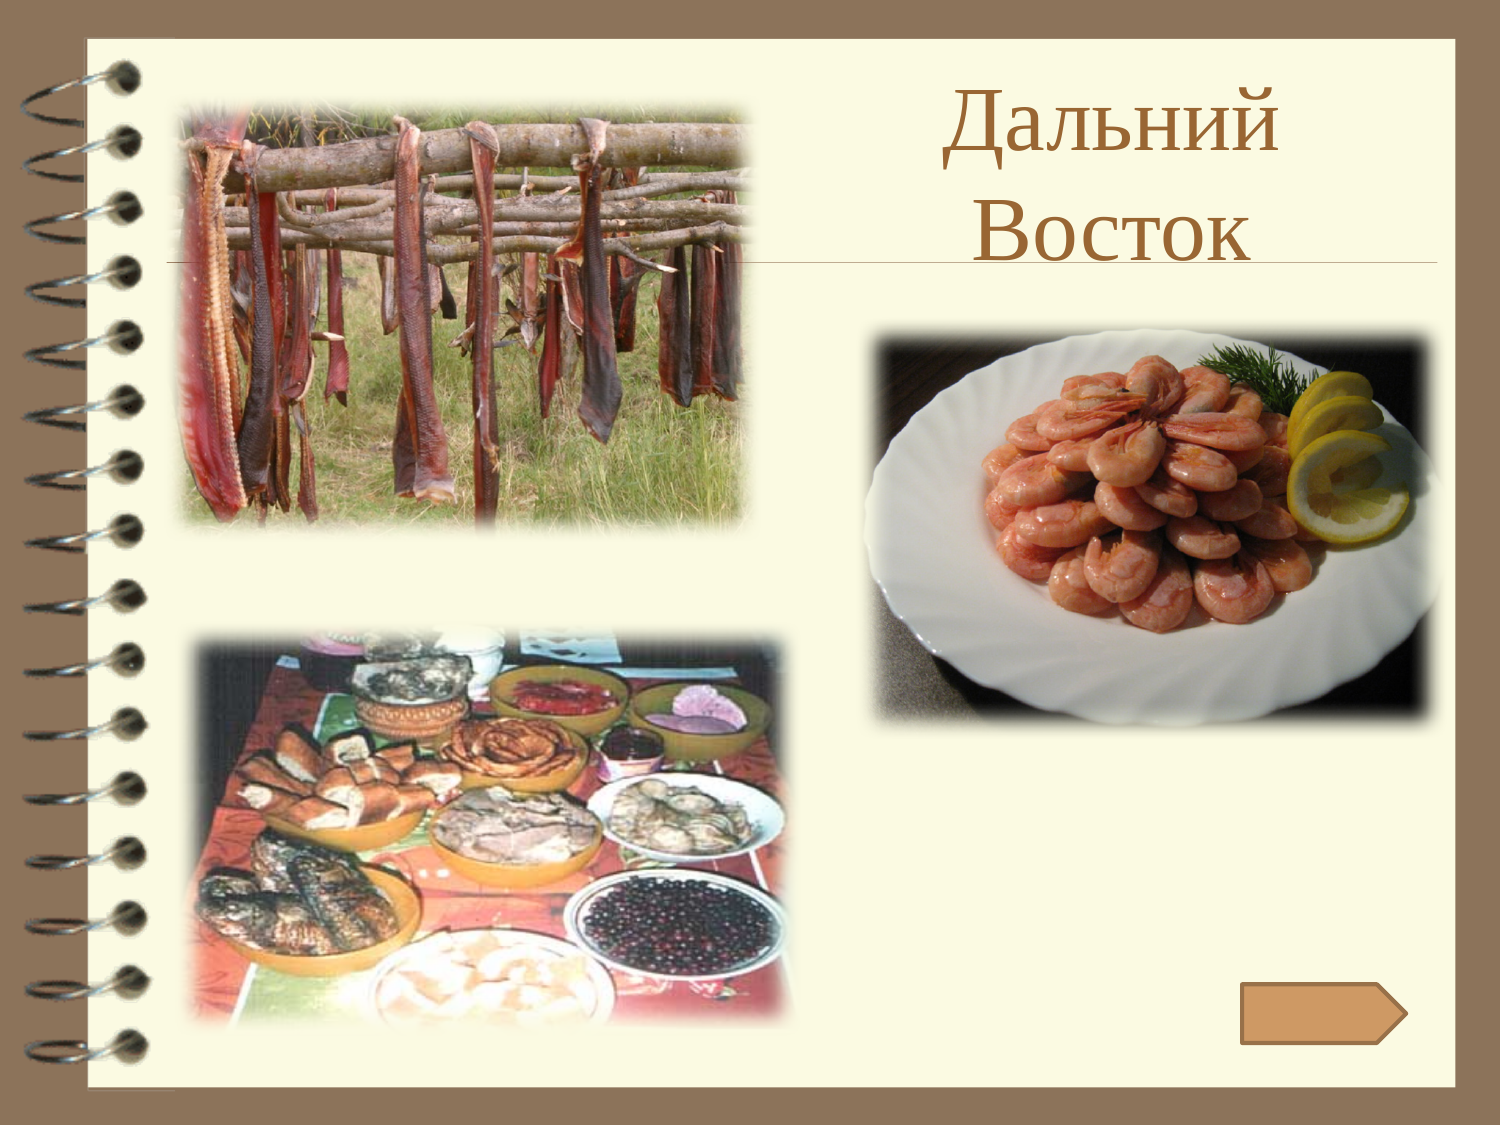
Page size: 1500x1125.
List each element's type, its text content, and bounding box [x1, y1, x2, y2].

picture [0, 0, 801, 1125]
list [163, 93, 762, 543]
picture [855, 316, 1448, 740]
title Дальний Восток [784, 74, 1438, 263]
text_box [1240, 982, 1409, 1046]
